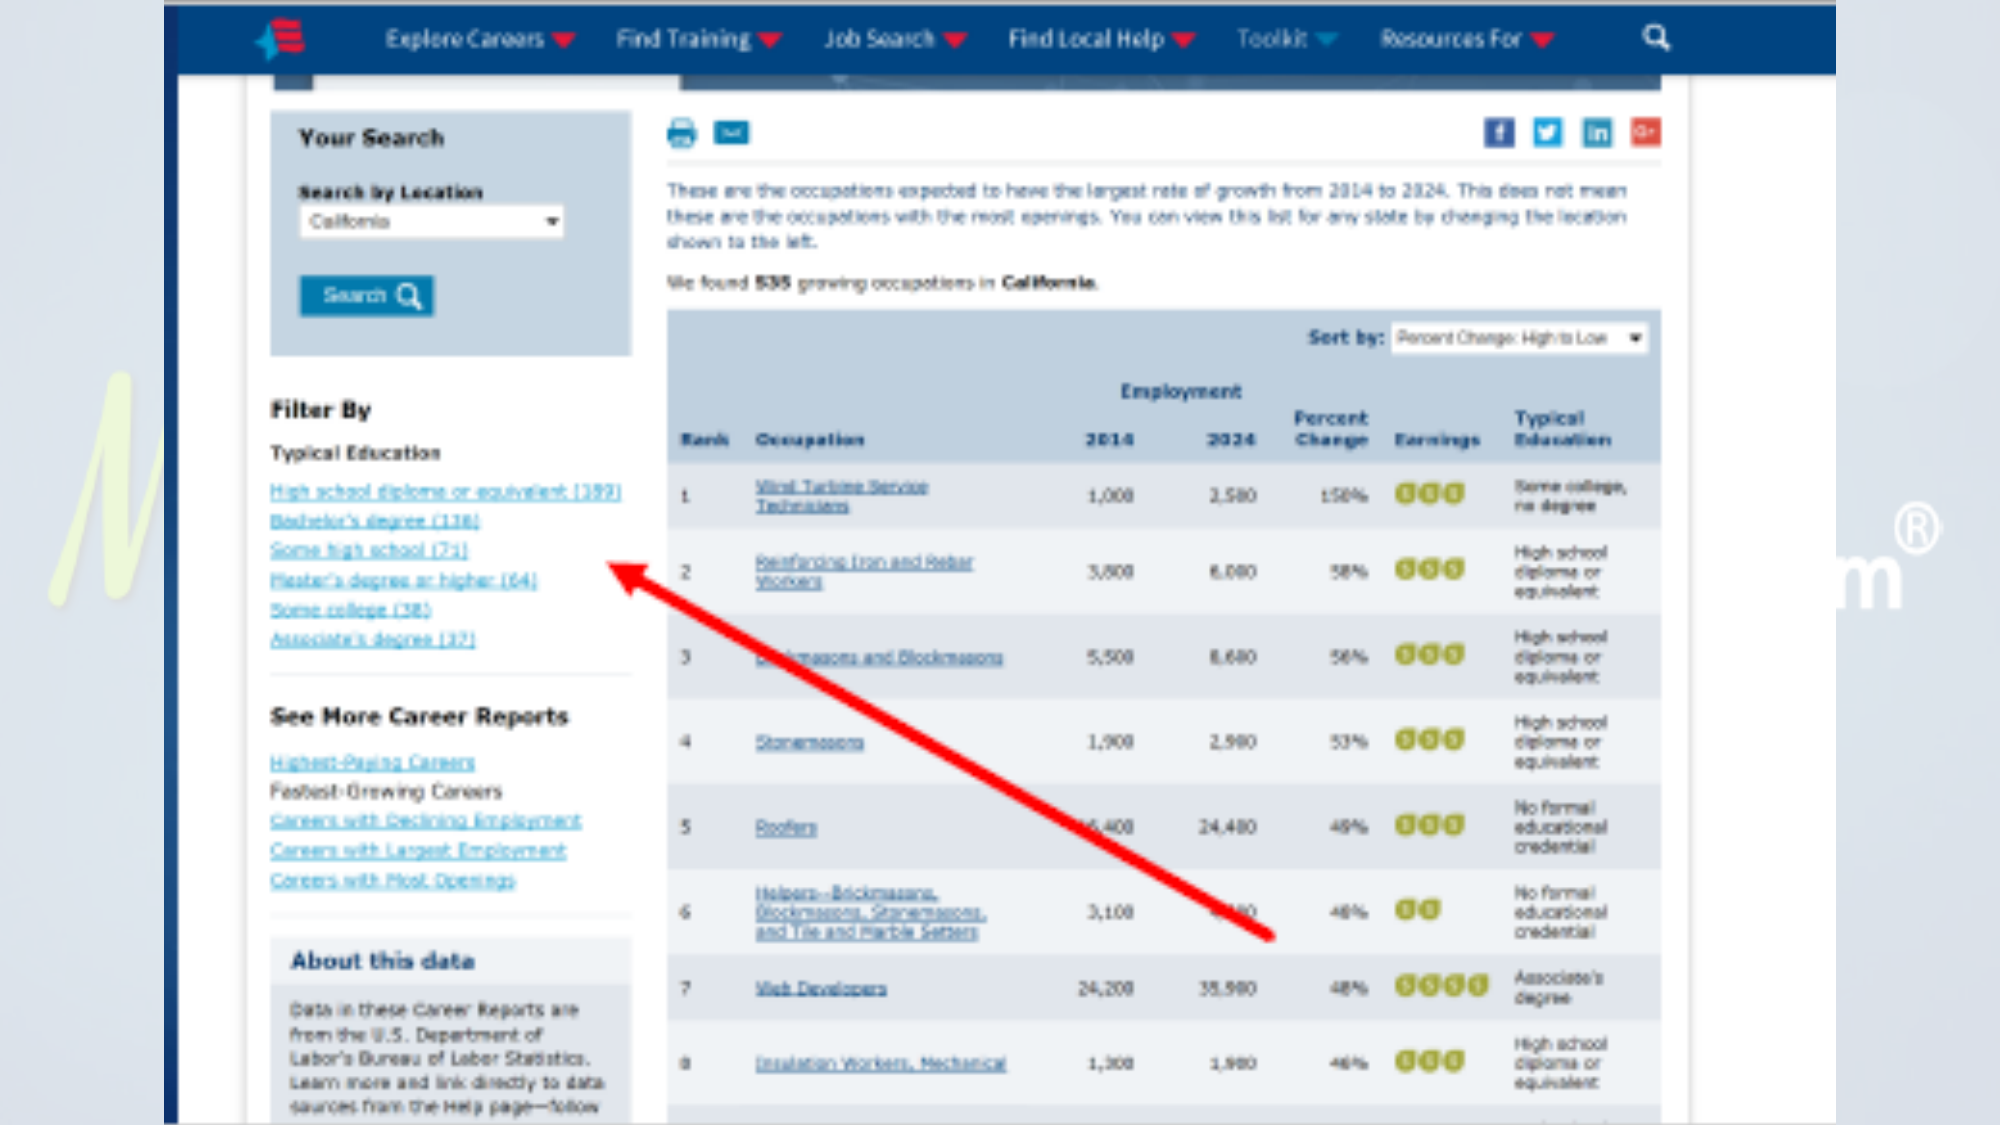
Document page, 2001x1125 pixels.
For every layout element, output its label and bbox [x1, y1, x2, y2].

list [164, 0, 1836, 1125]
